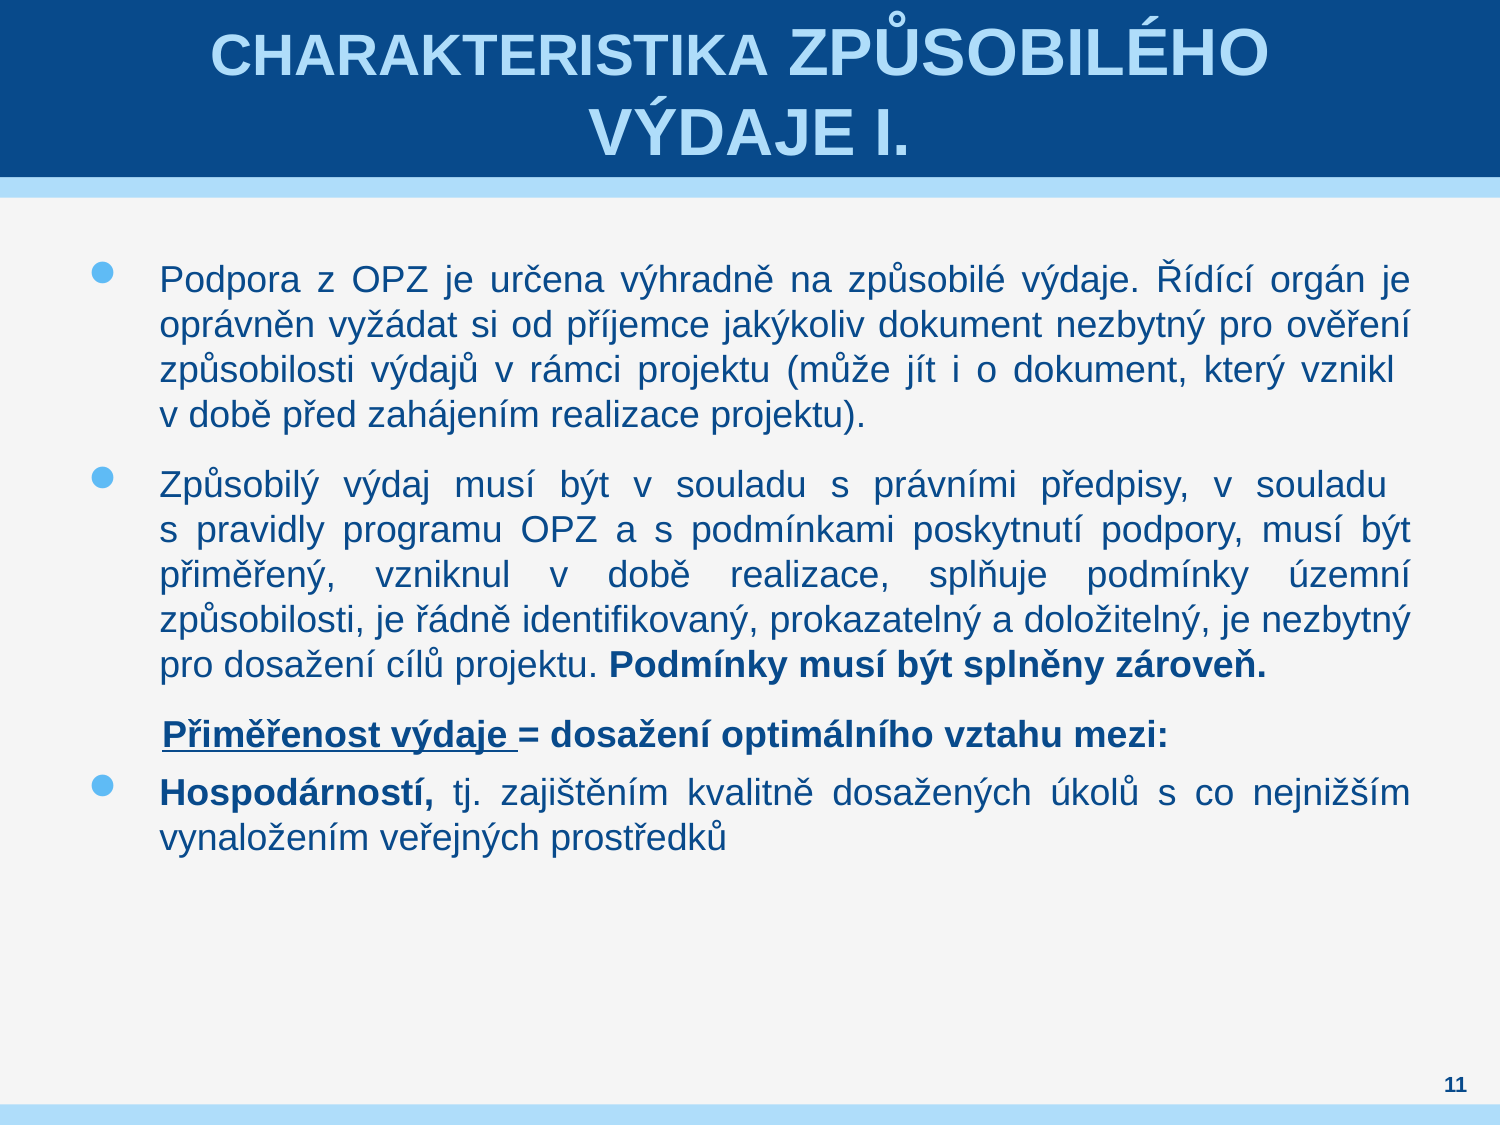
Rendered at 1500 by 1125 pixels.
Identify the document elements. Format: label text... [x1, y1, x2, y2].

slide_number 11 [1417, 1068, 1495, 1099]
title Charakteristika způsobilého výdaje I. [59, 0, 1441, 178]
list Podpora z OPZ je určena výhradně na způsobilé výdaje. Řídící orgán je oprávněn vyžádat si od příjemce jakýkoliv dokument nezbytný pro ověření způsobilosti výdajů v rámci projektu (může jít i o dokument, který vznikl v době před zahájením realizace projektu). Způsobilý výdaj musí být v souladu s právními předpisy, v souladu s pravidly programu OPZ a s podmínkami poskytnutí podpory, musí být přiměřený, vzniknul v době realizace, splňuje podmínky územní způsobilosti, je řádně identifikovaný, prokazatelný a doložitelný, je nezbytný pro dosažení cílů projektu. Podmínky musí být splněny zároveň. Přiměřenost výdaje = dosažení optimálního vztahu mezi: Hospodárností, tj. zajištěním kvalitně dosažených úkolů s co nejnižším vynaložením veřejných prostředků [88, 255, 1412, 1012]
